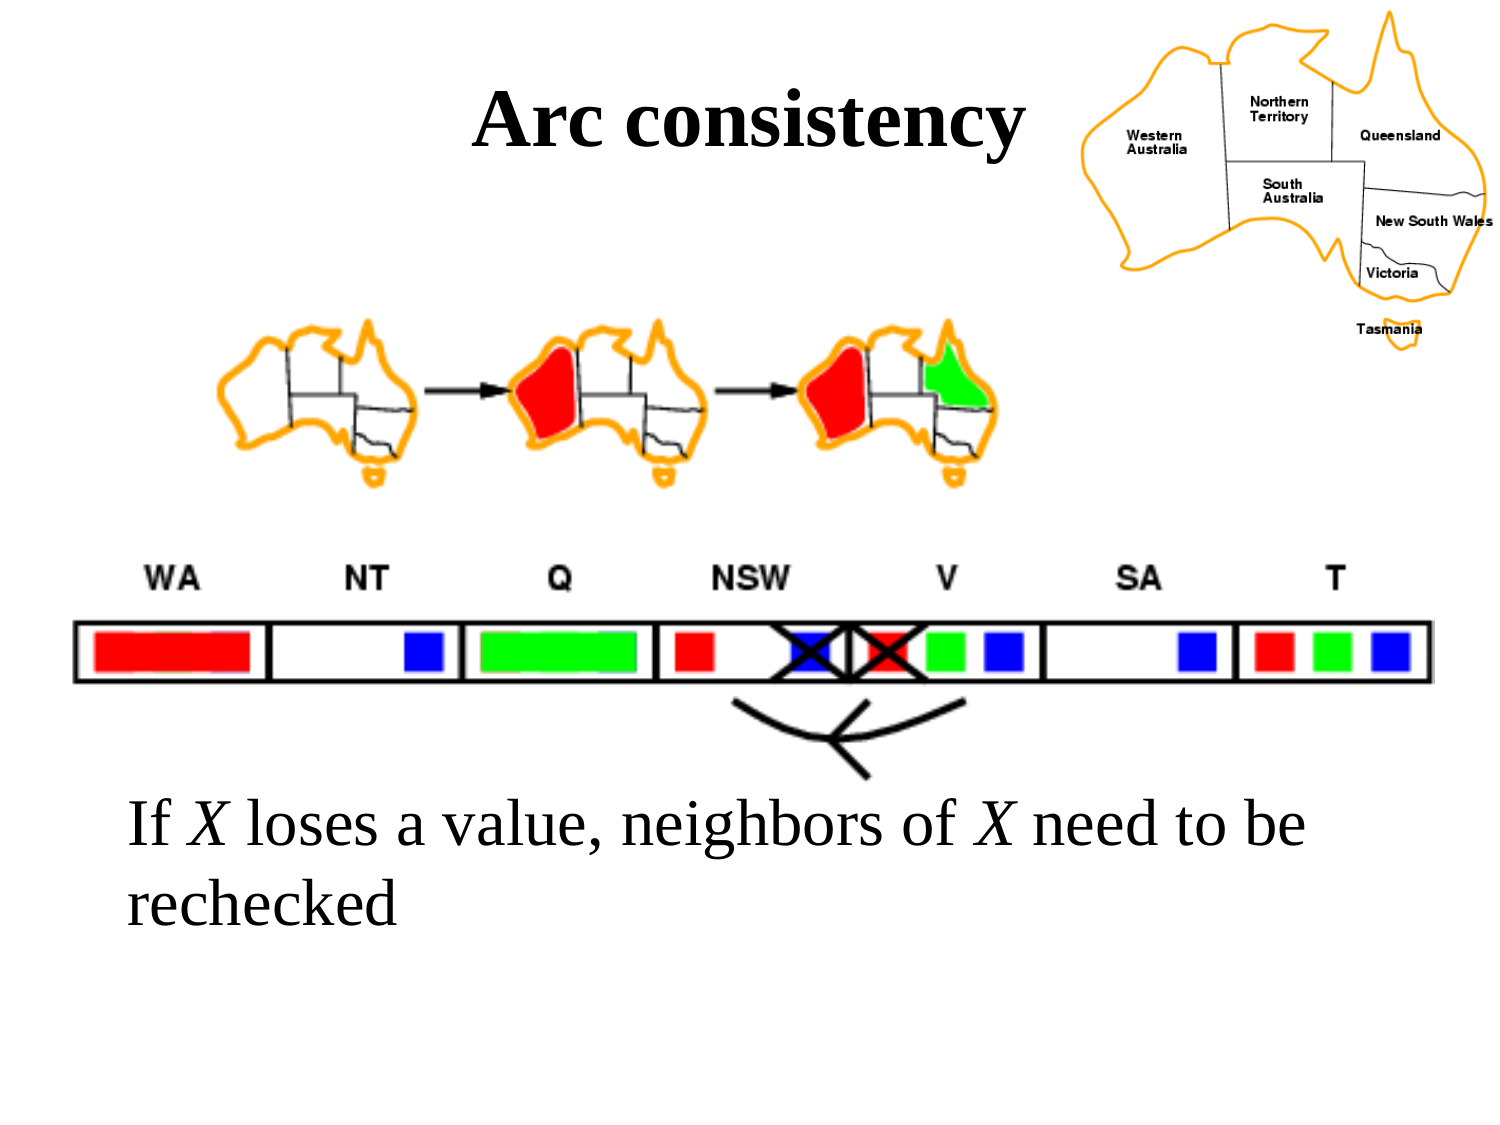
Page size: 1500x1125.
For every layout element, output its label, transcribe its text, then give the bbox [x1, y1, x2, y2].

list If X loses a value, neighbors of X need to be rechecked [112, 794, 1388, 1000]
title Arc consistency [112, 19, 1074, 208]
picture [71, 6, 1499, 786]
